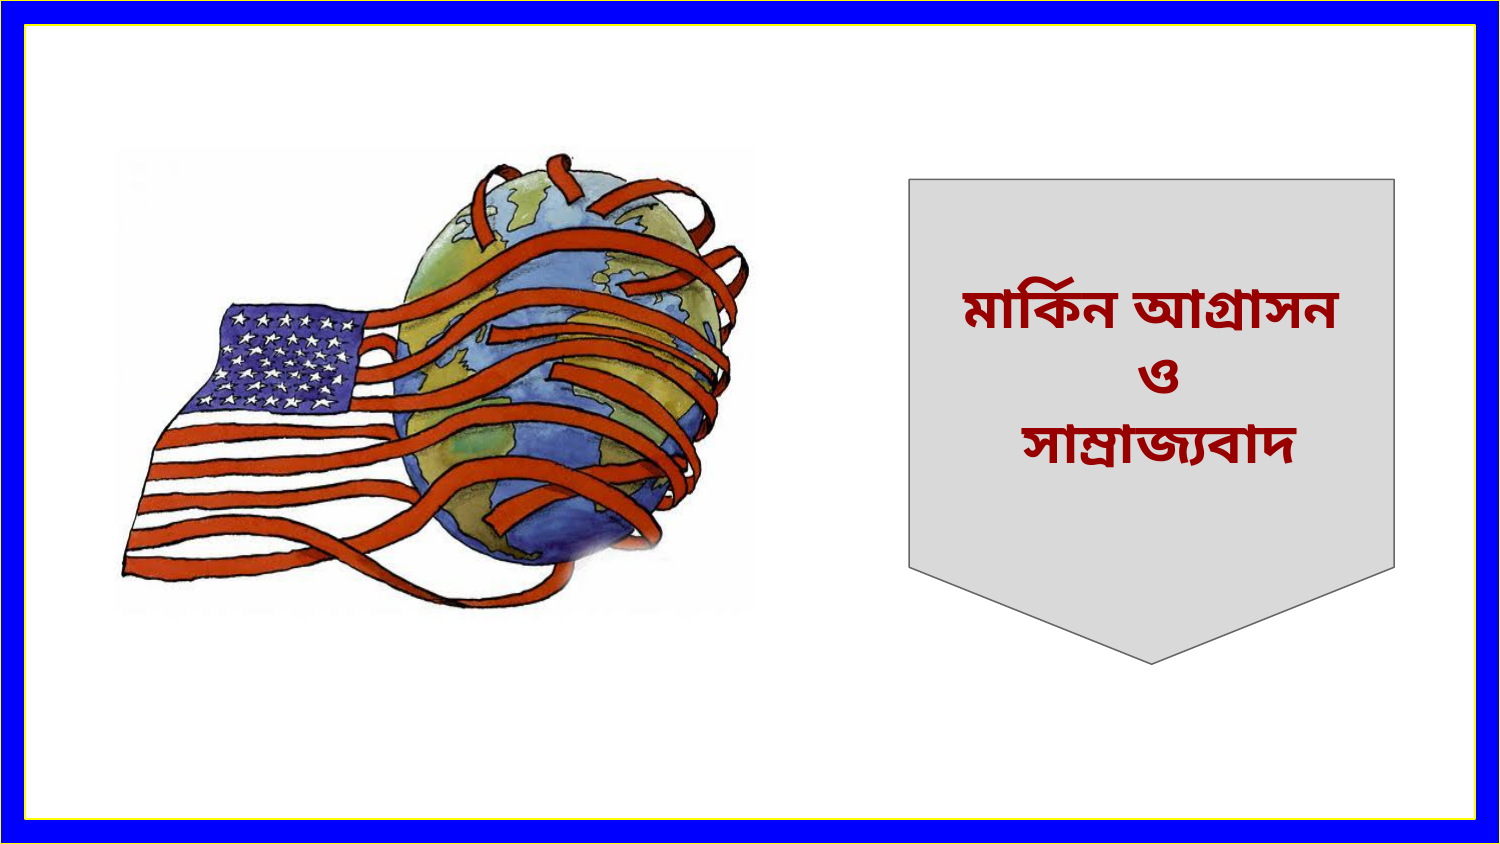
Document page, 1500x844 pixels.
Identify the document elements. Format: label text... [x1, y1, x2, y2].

text_box [0, 0, 1500, 844]
picture [74, 144, 803, 631]
text_box মার্কিন আগ্রাসন ও সাম্রাজ্যবাদ [909, 179, 1395, 665]
